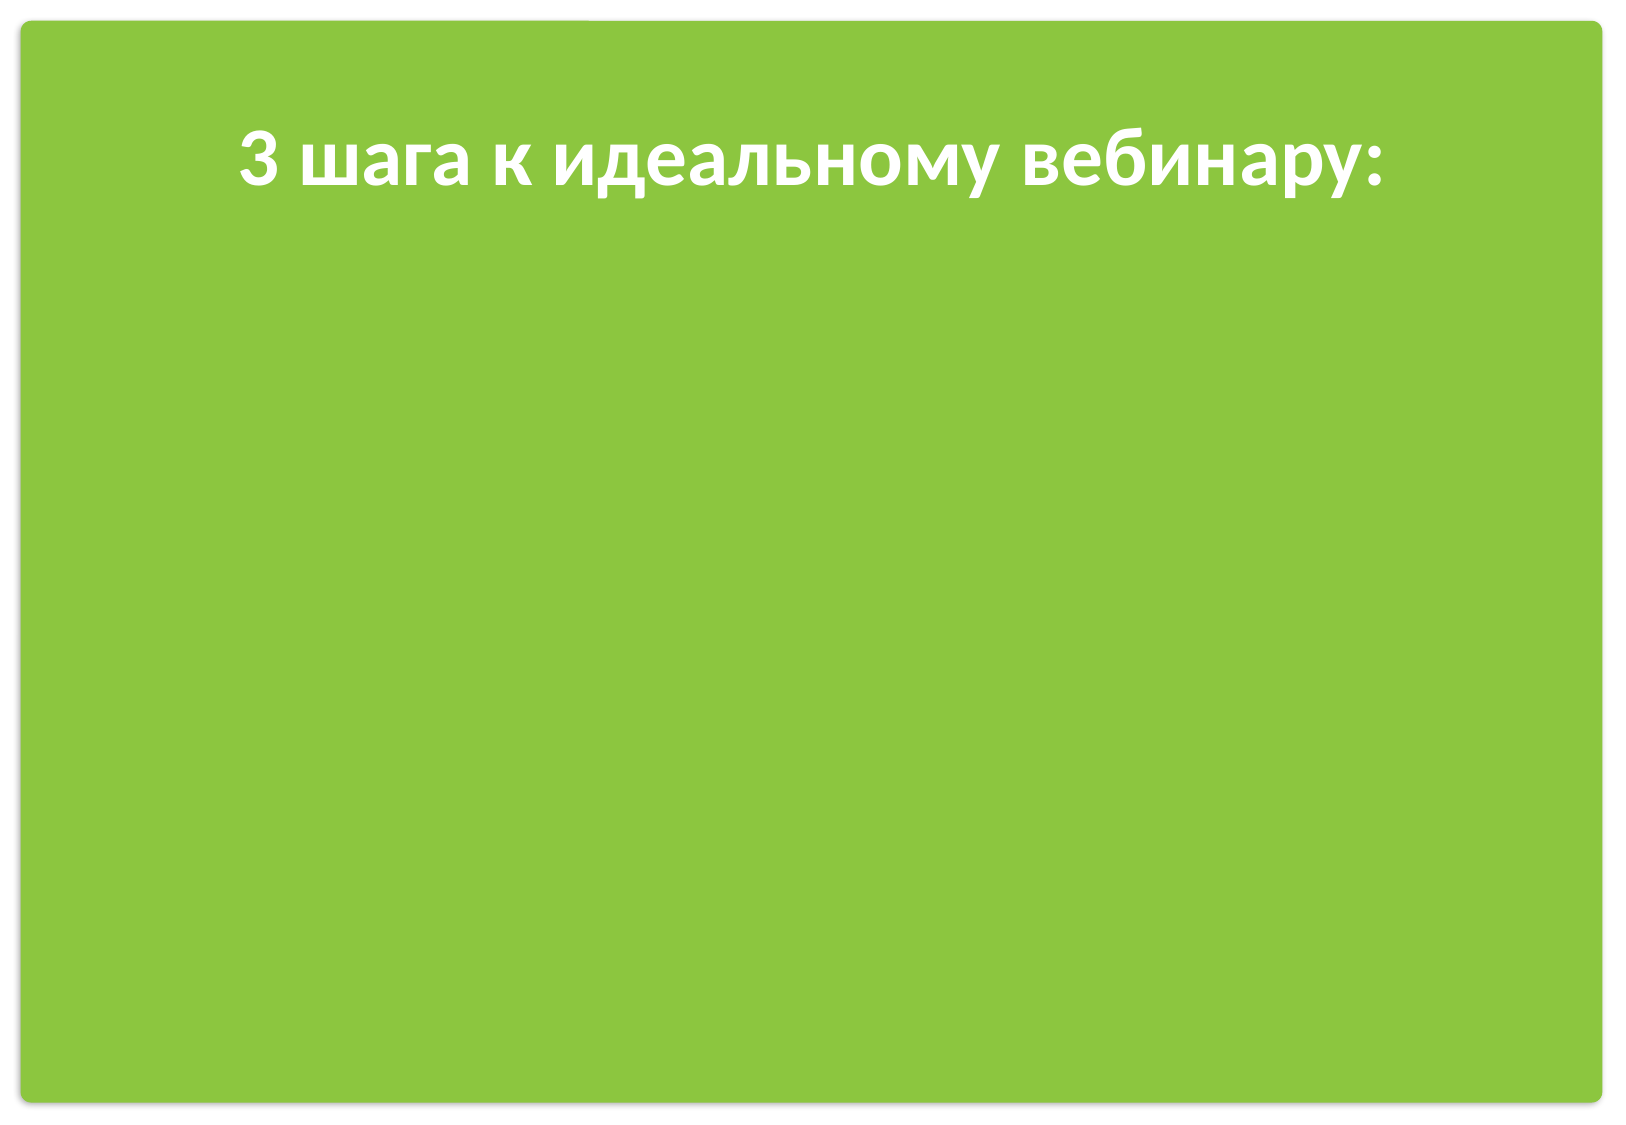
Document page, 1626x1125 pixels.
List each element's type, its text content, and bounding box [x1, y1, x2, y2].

title 3 шага к идеальному вебинару: [22, 94, 1603, 324]
